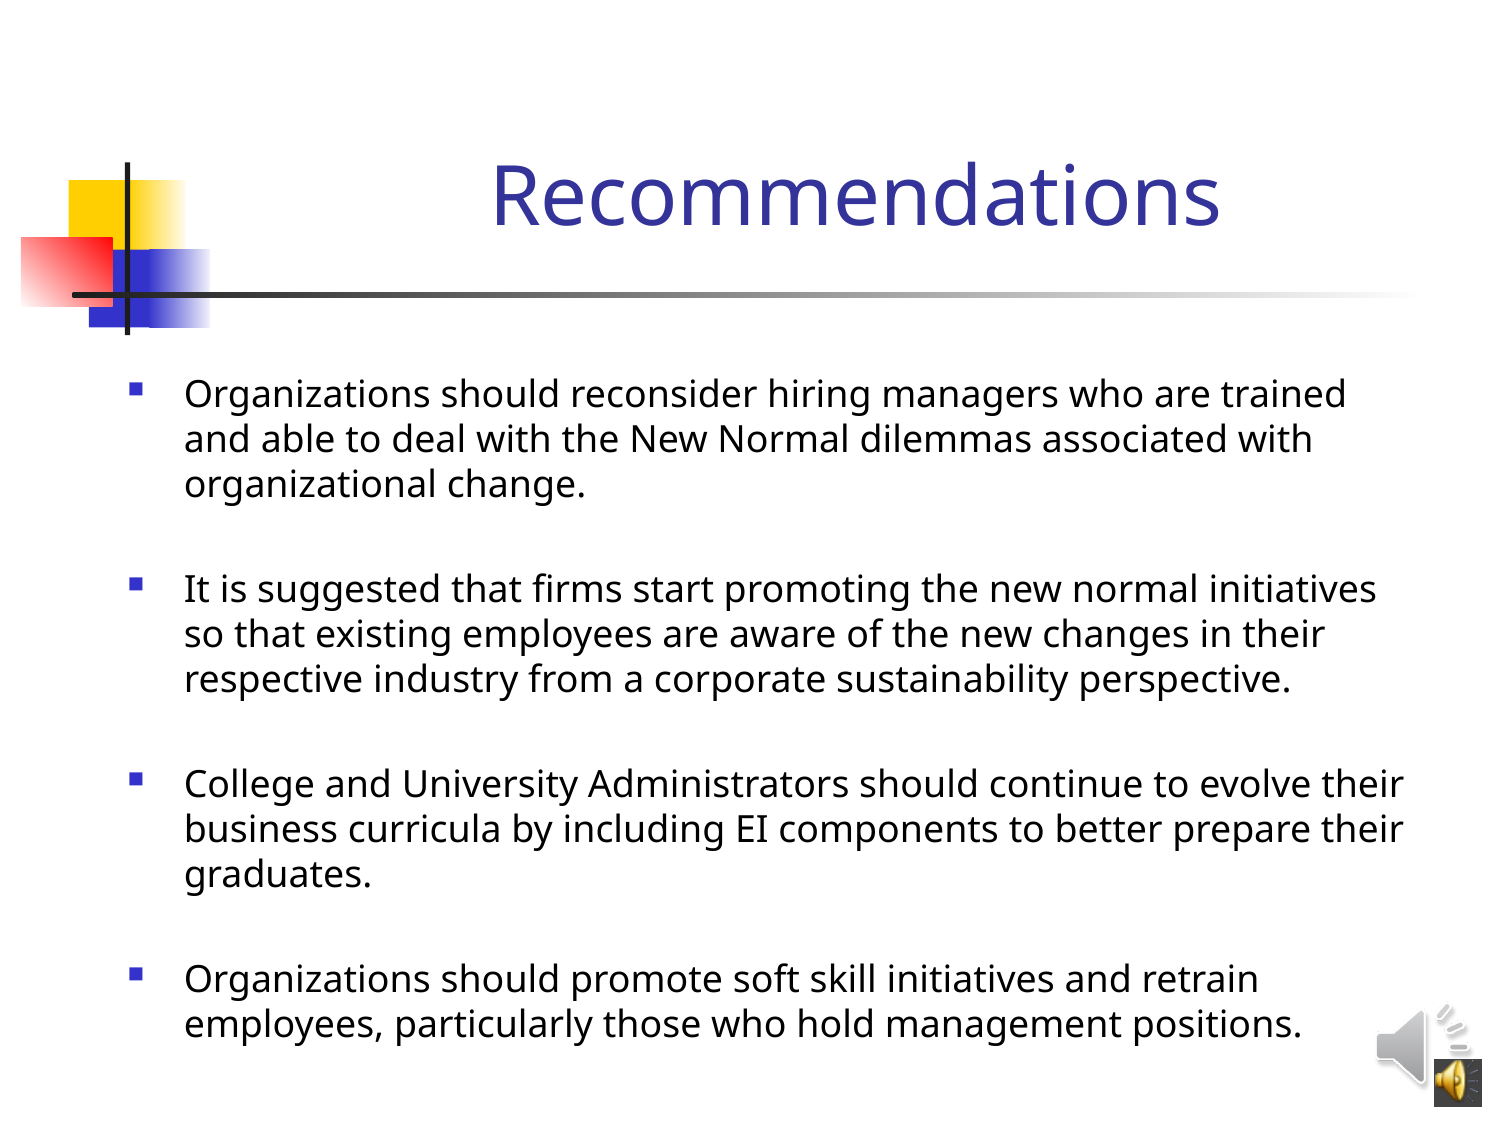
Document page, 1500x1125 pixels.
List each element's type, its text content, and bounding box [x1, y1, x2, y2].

title Recommendations [212, 62, 1500, 251]
list Organizations should reconsider hiring managers who are trained and able to deal with the New Normal dilemmas associated with organizational change. It is suggested that firms start promoting the new normal initiatives so that existing employees are aware of the new changes in their respective industry from a corporate sustainability perspective. College and University Administrators should continue to evolve their business curricula by including EI components to better prepare their graduates. Organizations should promote soft skill initiatives and retrain employees, particularly those who hold management positions. [112, 362, 1438, 1088]
picture [1374, 999, 1484, 1109]
